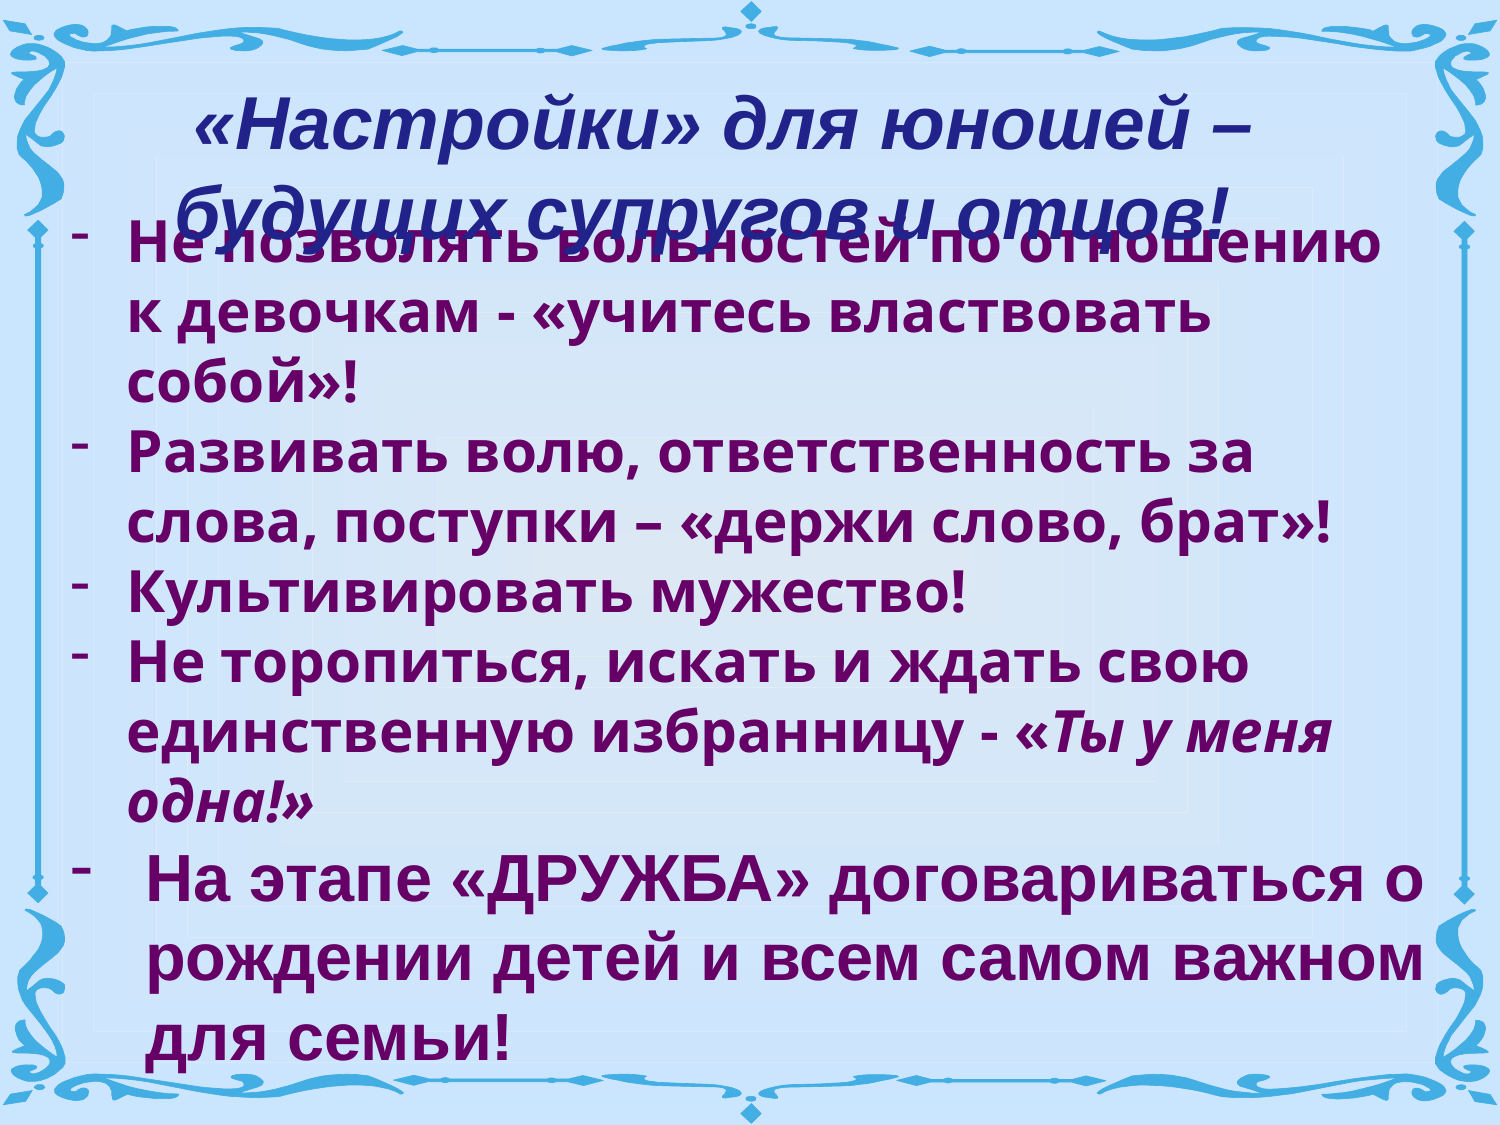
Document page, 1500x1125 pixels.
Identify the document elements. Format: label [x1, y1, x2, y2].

text_box [0, 0, 1500, 1125]
